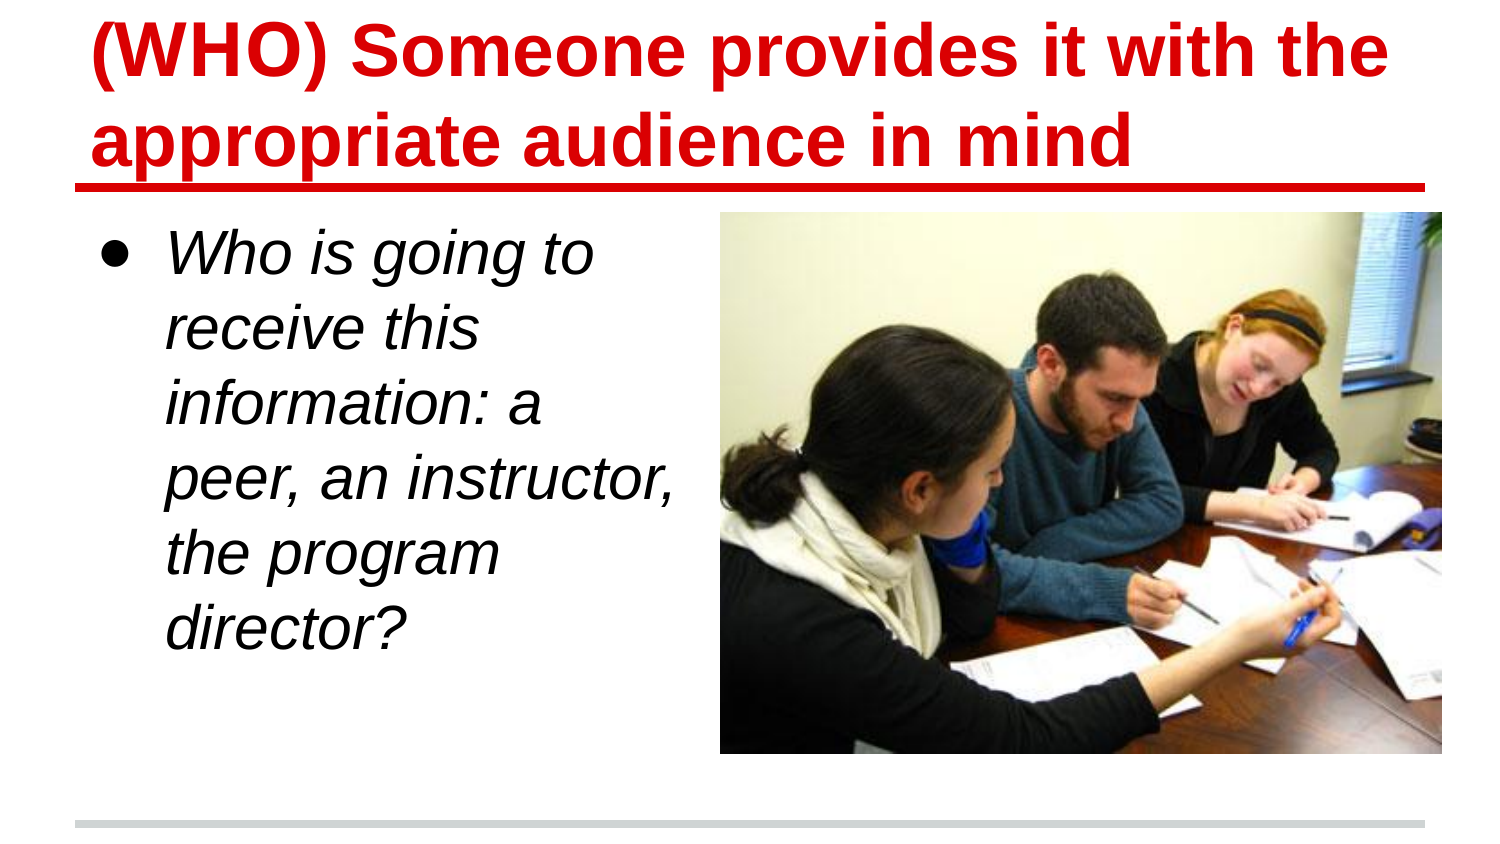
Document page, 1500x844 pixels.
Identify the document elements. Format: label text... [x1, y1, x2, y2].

picture [719, 212, 1442, 755]
title (WHO) Someone provides it with the appropriate audience in mind [75, 0, 1425, 197]
list Who is going to receive this information: a peer, an instructor, the program director? [75, 196, 701, 702]
